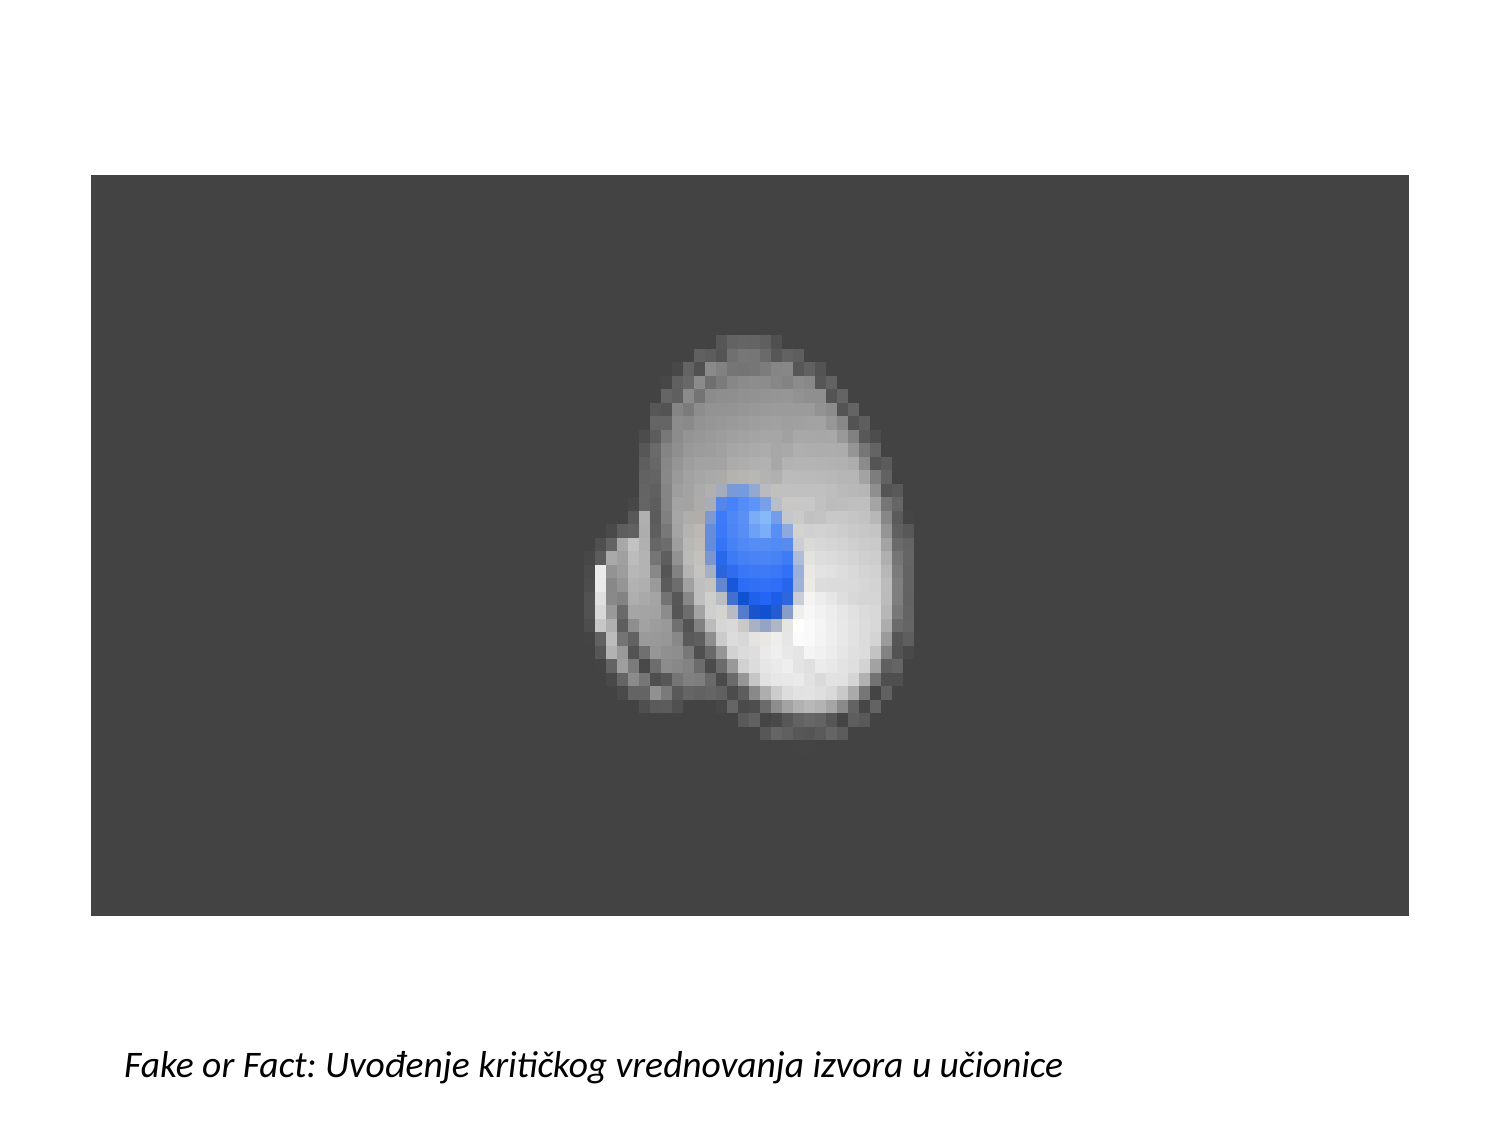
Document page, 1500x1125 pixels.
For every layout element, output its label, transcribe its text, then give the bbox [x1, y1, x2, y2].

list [89, 173, 1411, 917]
text_box Fake or Fact: Uvođenje kritičkog vrednovanja izvora u učionice [109, 1032, 1366, 1093]
